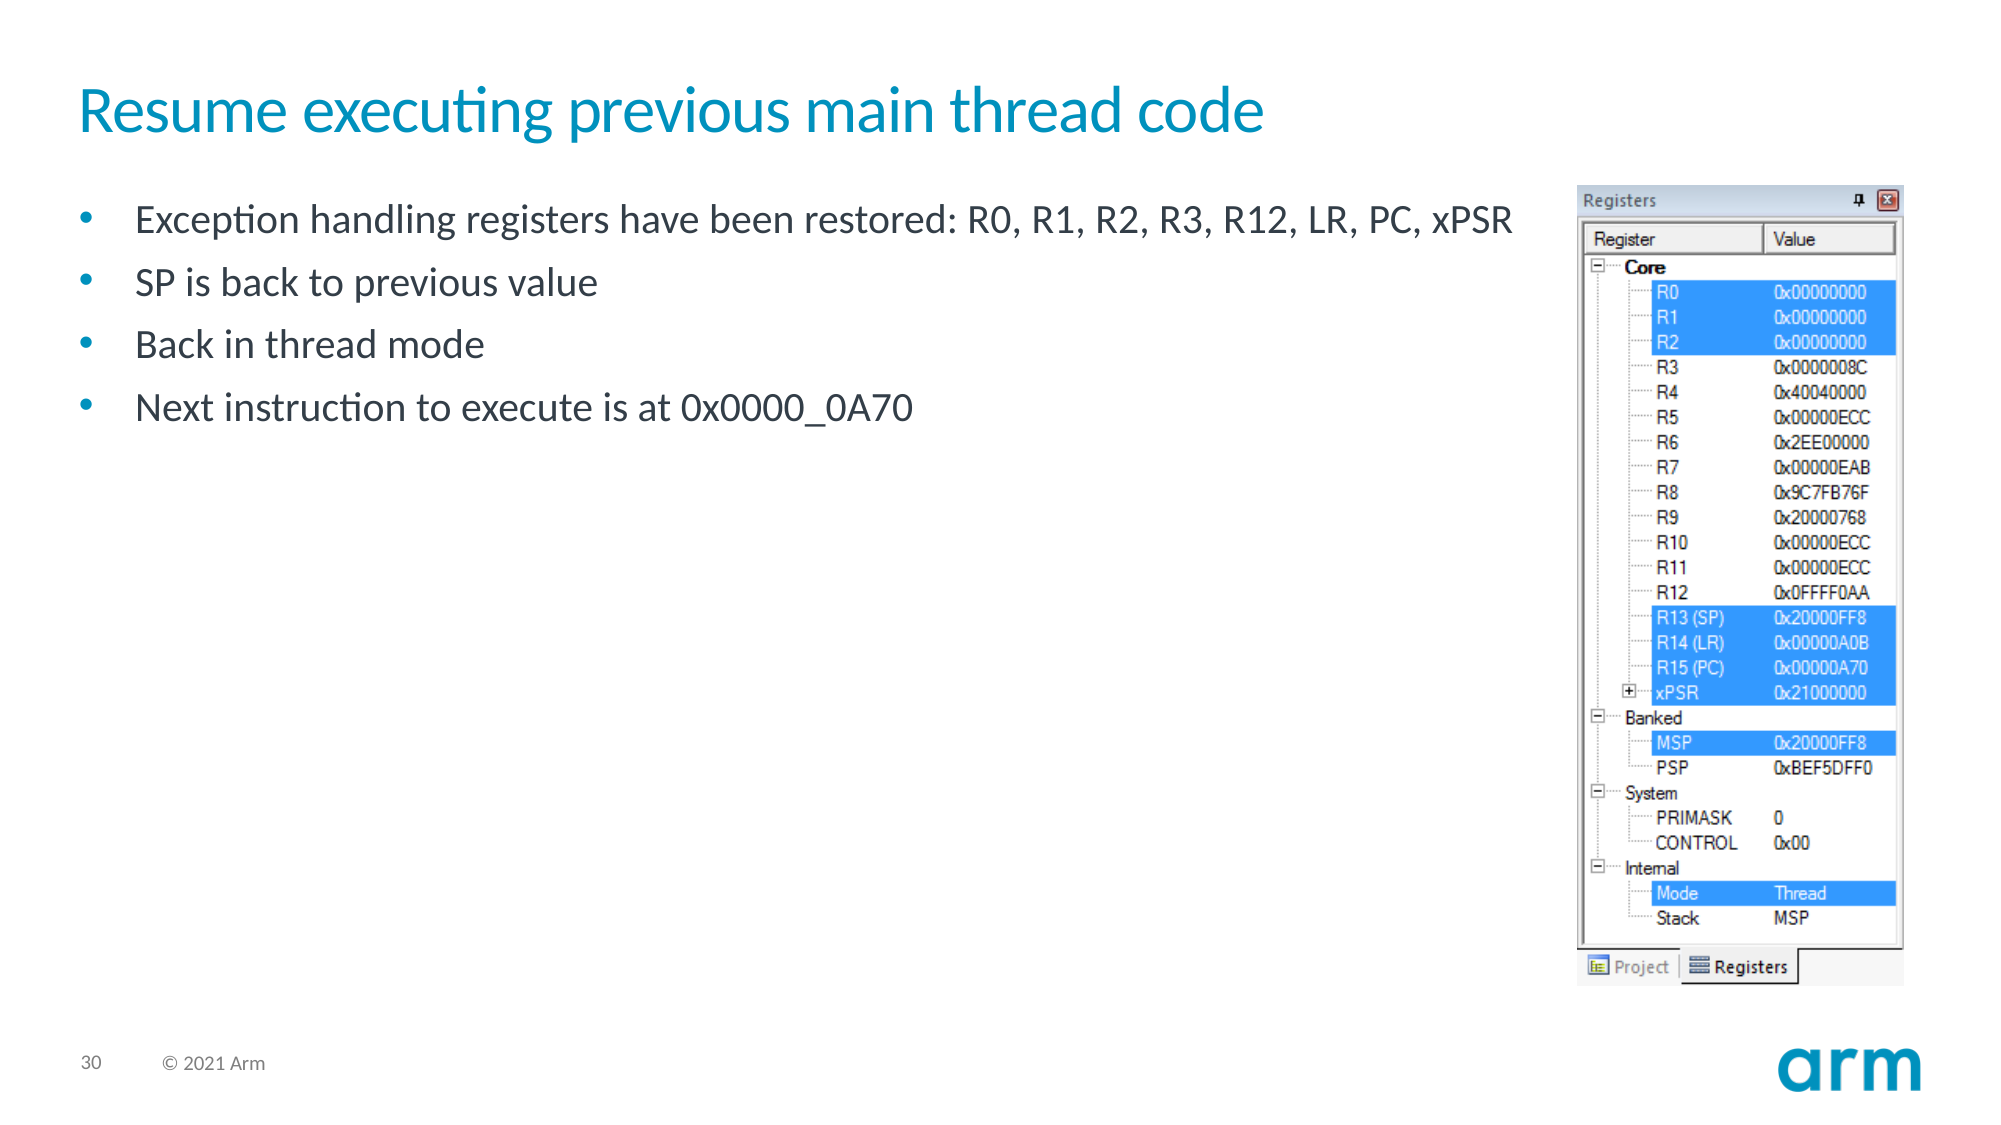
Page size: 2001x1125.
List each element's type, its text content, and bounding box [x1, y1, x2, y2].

title Resume executing previous main thread code [78, 78, 1922, 186]
list Exception handling registers have been restored: R0, R1, R2, R3, R12, LR, PC, xPSR SP is back to previous value Back in thread mode Next instruction to execute is at 0x0000_0A70 [78, 192, 1922, 1004]
picture [1777, 1047, 1922, 1093]
picture [1577, 185, 1904, 986]
